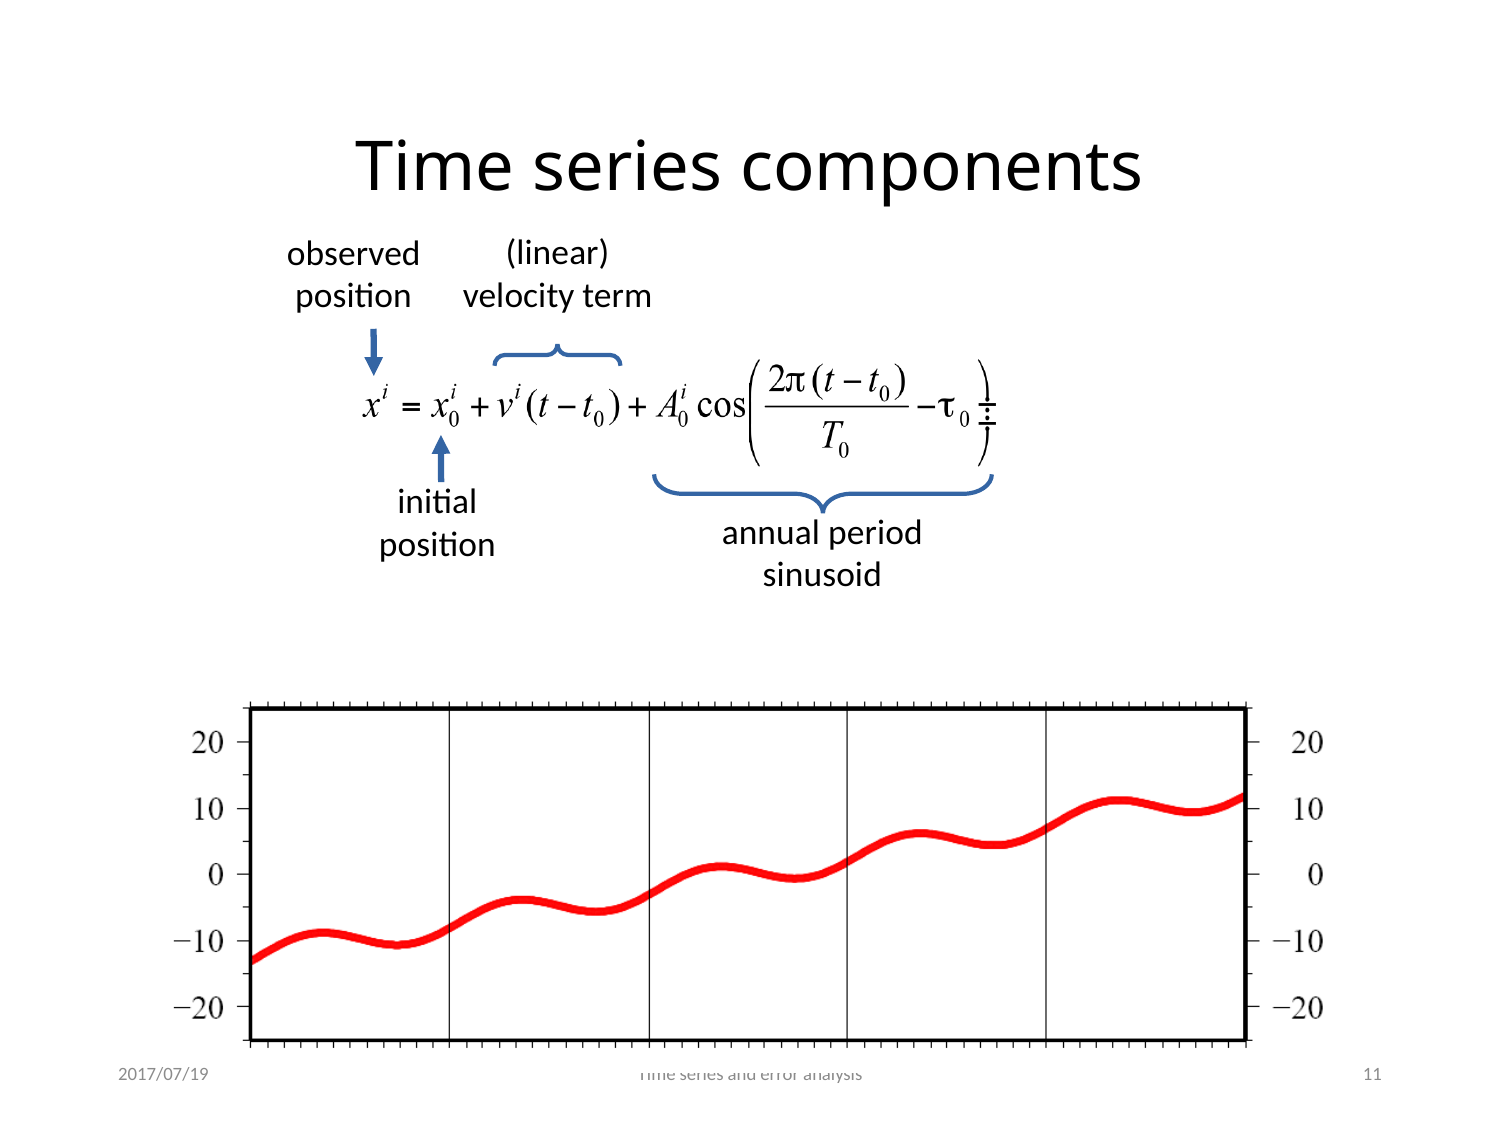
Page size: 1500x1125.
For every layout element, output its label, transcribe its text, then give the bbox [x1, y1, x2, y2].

text_box annual period sinusoid [715, 502, 930, 600]
text_box observed position [280, 278, 427, 321]
text_box (linear) velocity term [456, 278, 659, 320]
text_box [654, 474, 992, 514]
picture [356, 343, 997, 470]
picture [173, 672, 1326, 1073]
footer Time series and error analysis [496, 1073, 1004, 1103]
text_box initial position [372, 472, 502, 569]
slide_number 10 [1059, 1042, 1397, 1103]
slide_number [103, 1042, 441, 1103]
title Time series components [103, 59, 1397, 278]
